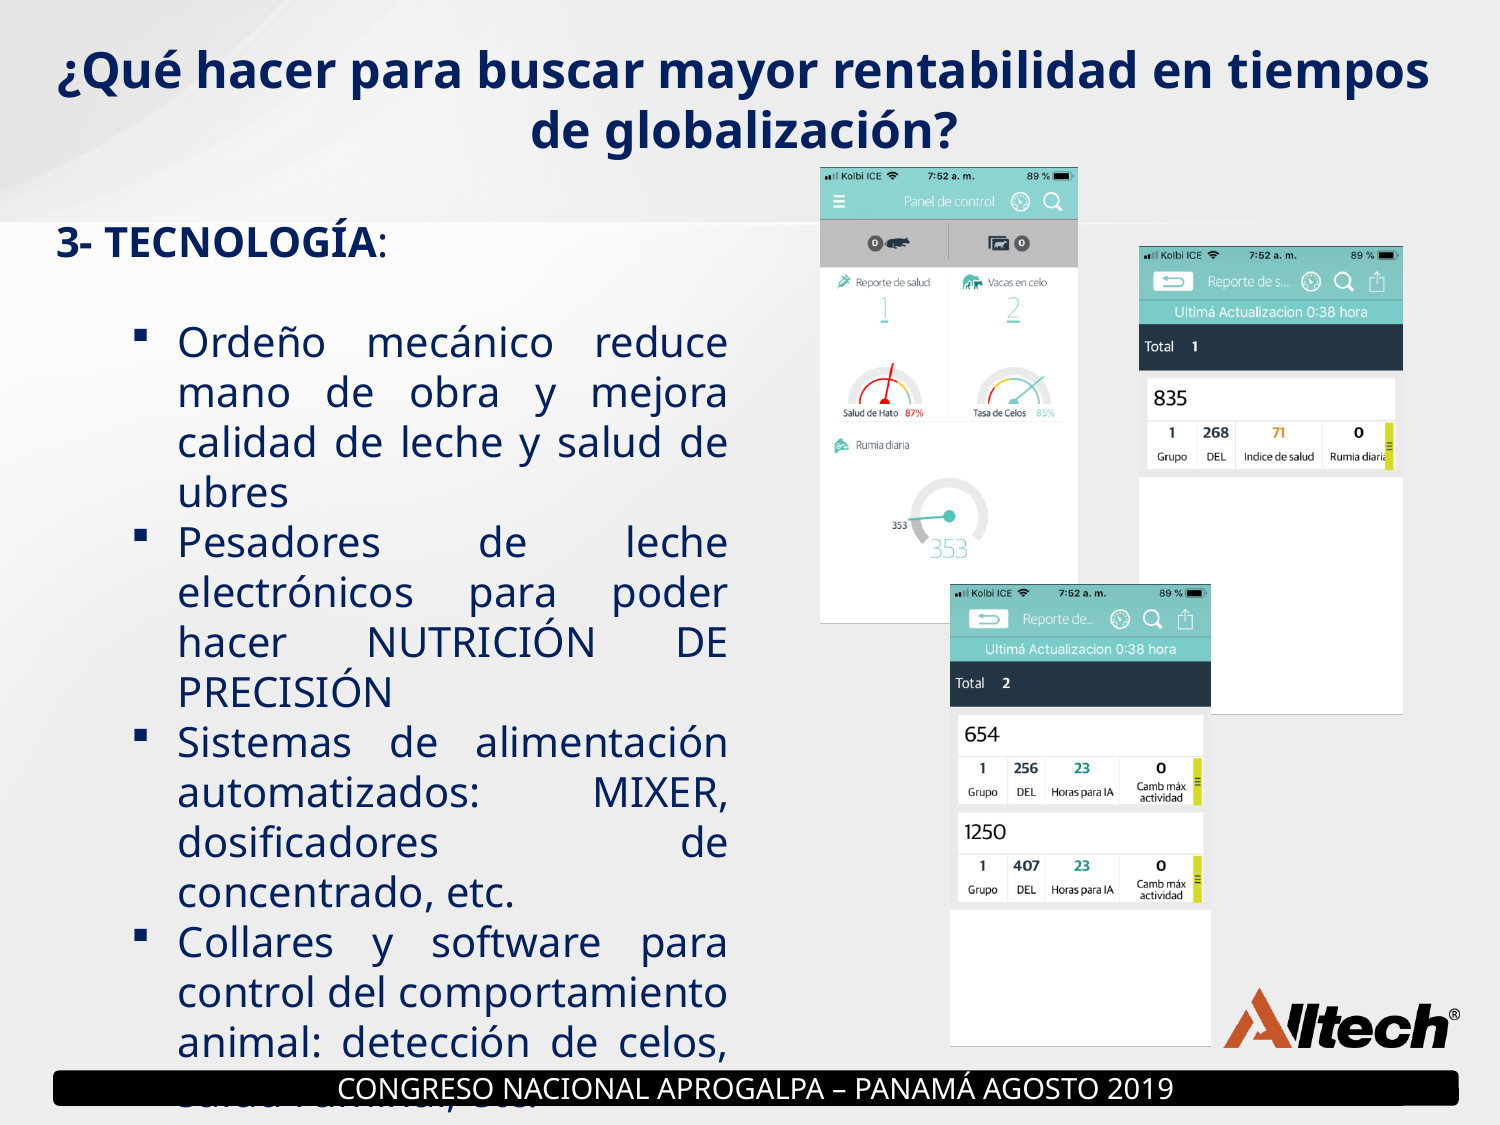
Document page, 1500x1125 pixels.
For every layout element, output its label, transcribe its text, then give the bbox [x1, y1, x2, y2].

picture [0, 0, 1500, 1125]
text_box CONGRESO NACIONAL APROGALPA – PANAMÁ AGOSTO 2019 [50, 1068, 1461, 1108]
text_box 3- TECNOLOGÍA: Ordeño mecánico reduce mano de obra y mejora calidad de leche y salud de ubres Pesadores de leche electrónicos para poder hacer NUTRICIÓN DE PRECISIÓN Sistemas de alimentación automatizados: MIXER, dosificadores de concentrado, etc. Collares y software para control del comportamiento animal: detección de celos, salud ruminal, etc. [41, 208, 745, 1124]
text_box ¿Qué hacer para buscar mayor rentabilidad en tiempos de globalización? [17, 30, 1471, 166]
